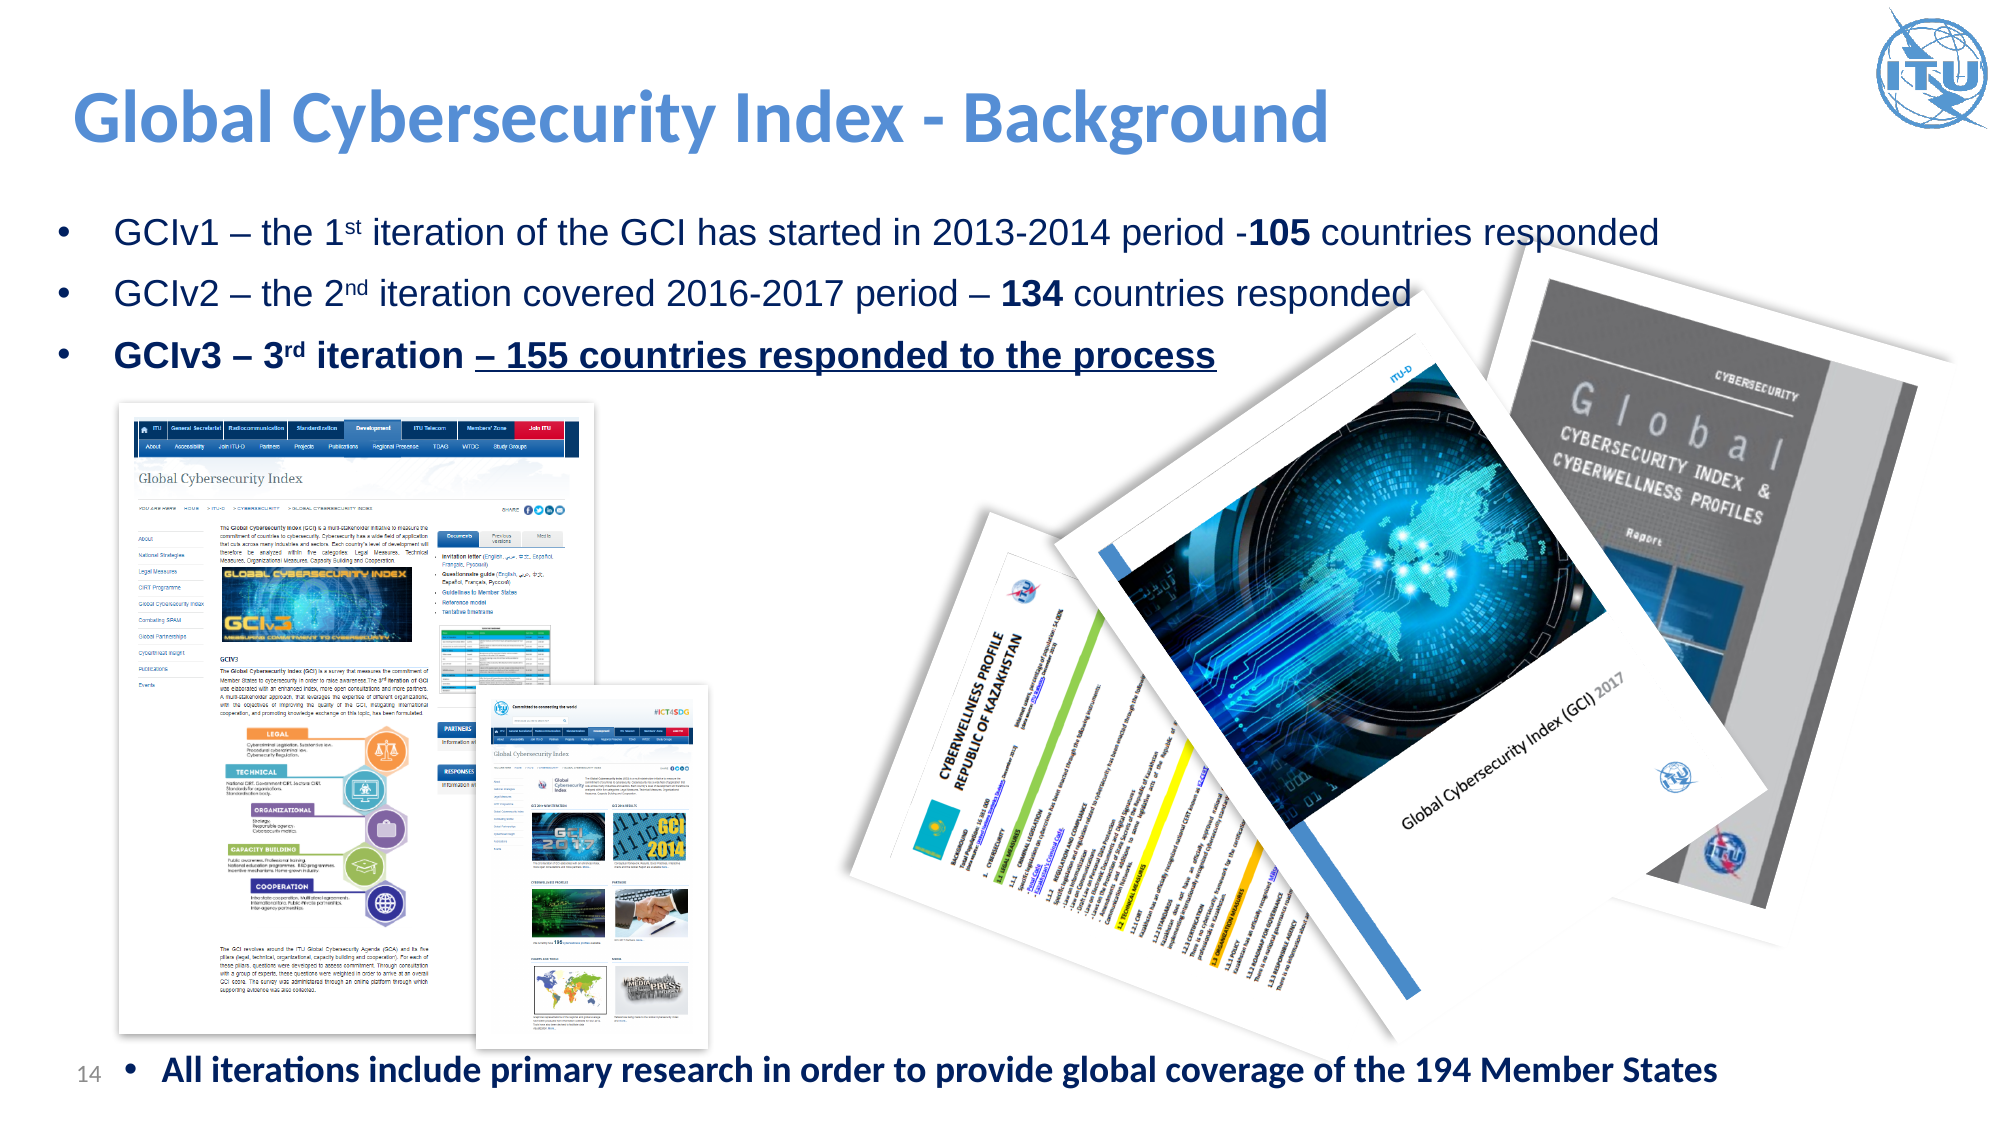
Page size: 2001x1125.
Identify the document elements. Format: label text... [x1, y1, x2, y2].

title Global Cybersecurity Index - Background [58, 9, 1784, 227]
text_box GCIv1 – the 1st iteration of the GCI has started in 2013-2014 period -105 countries responded GCIv2 – the 2nd iteration covered 2016-2017 period – 134 countries responded GCIv3 – 3rd iteration – 155 countries responded to the process [42, 205, 1768, 396]
picture [1873, 3, 1993, 133]
text_box All iterations include primary research in order to provide global coverage of the 194 Member States [109, 1042, 1835, 1113]
picture [133, 417, 693, 1035]
picture [891, 321, 1917, 1024]
slide_number 14 [0, 1042, 117, 1103]
